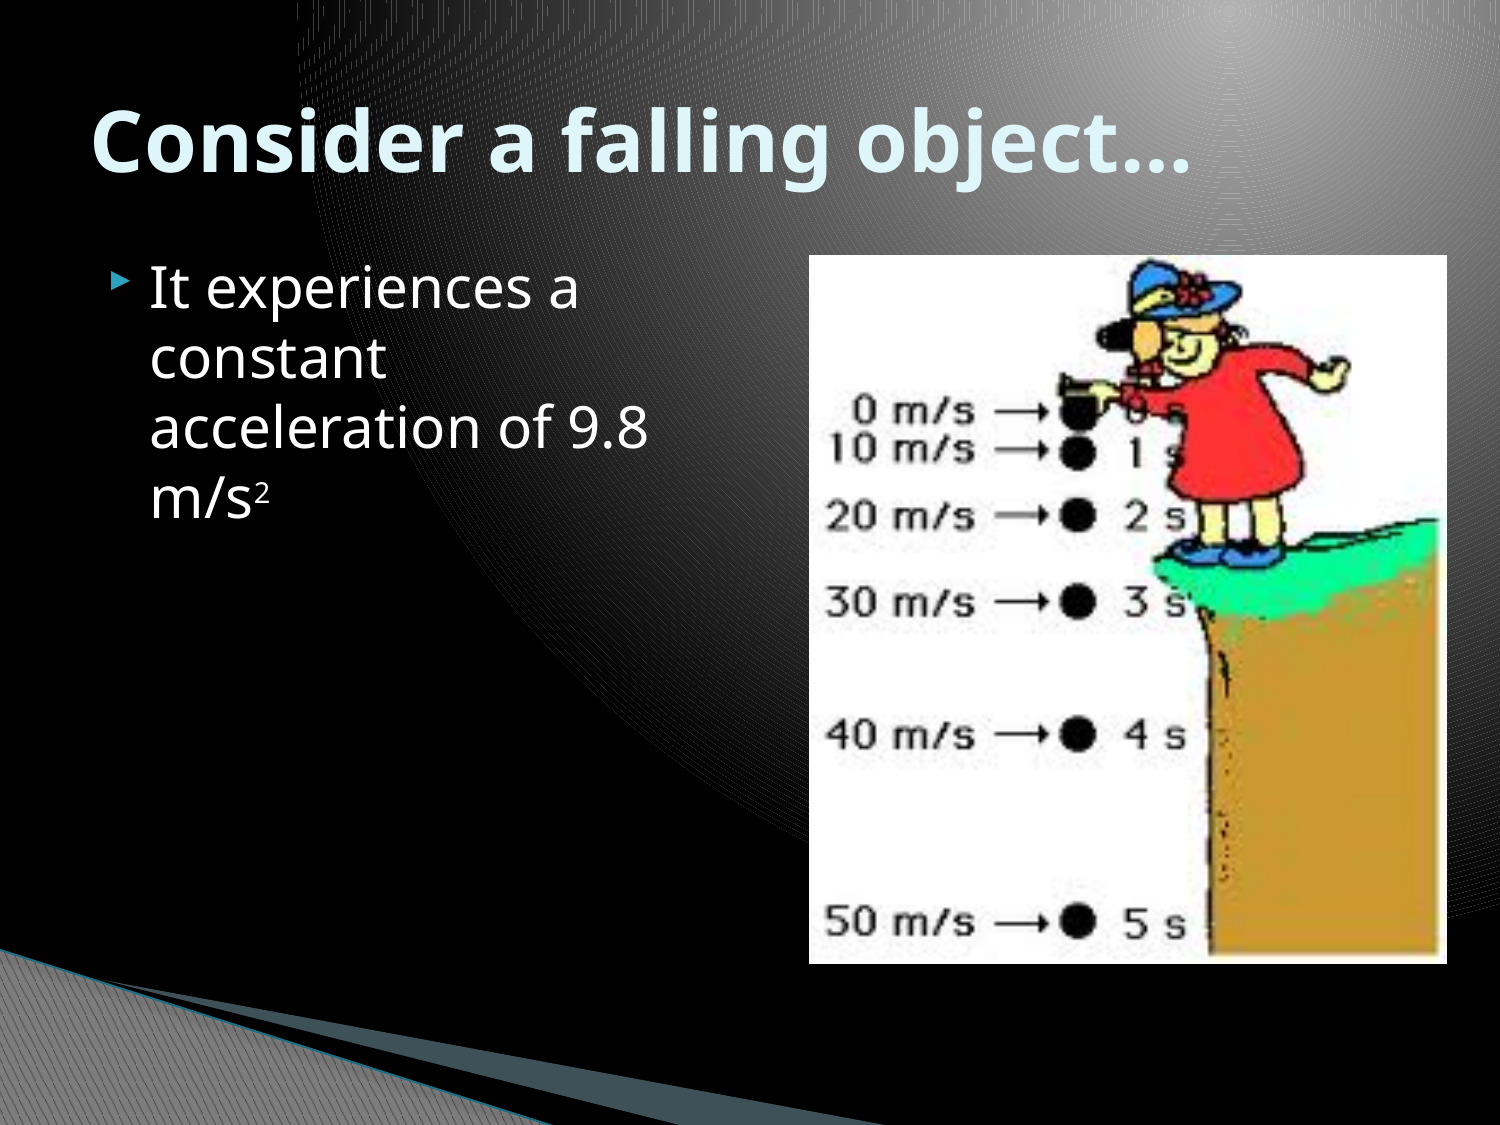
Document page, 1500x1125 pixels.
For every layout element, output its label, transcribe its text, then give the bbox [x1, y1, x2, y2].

title Consider a falling object… [75, 45, 1425, 233]
picture [0, 952, 543, 1125]
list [808, 255, 1447, 965]
list It experiences a constant acceleration of 9.8 m/s2 [75, 243, 738, 986]
